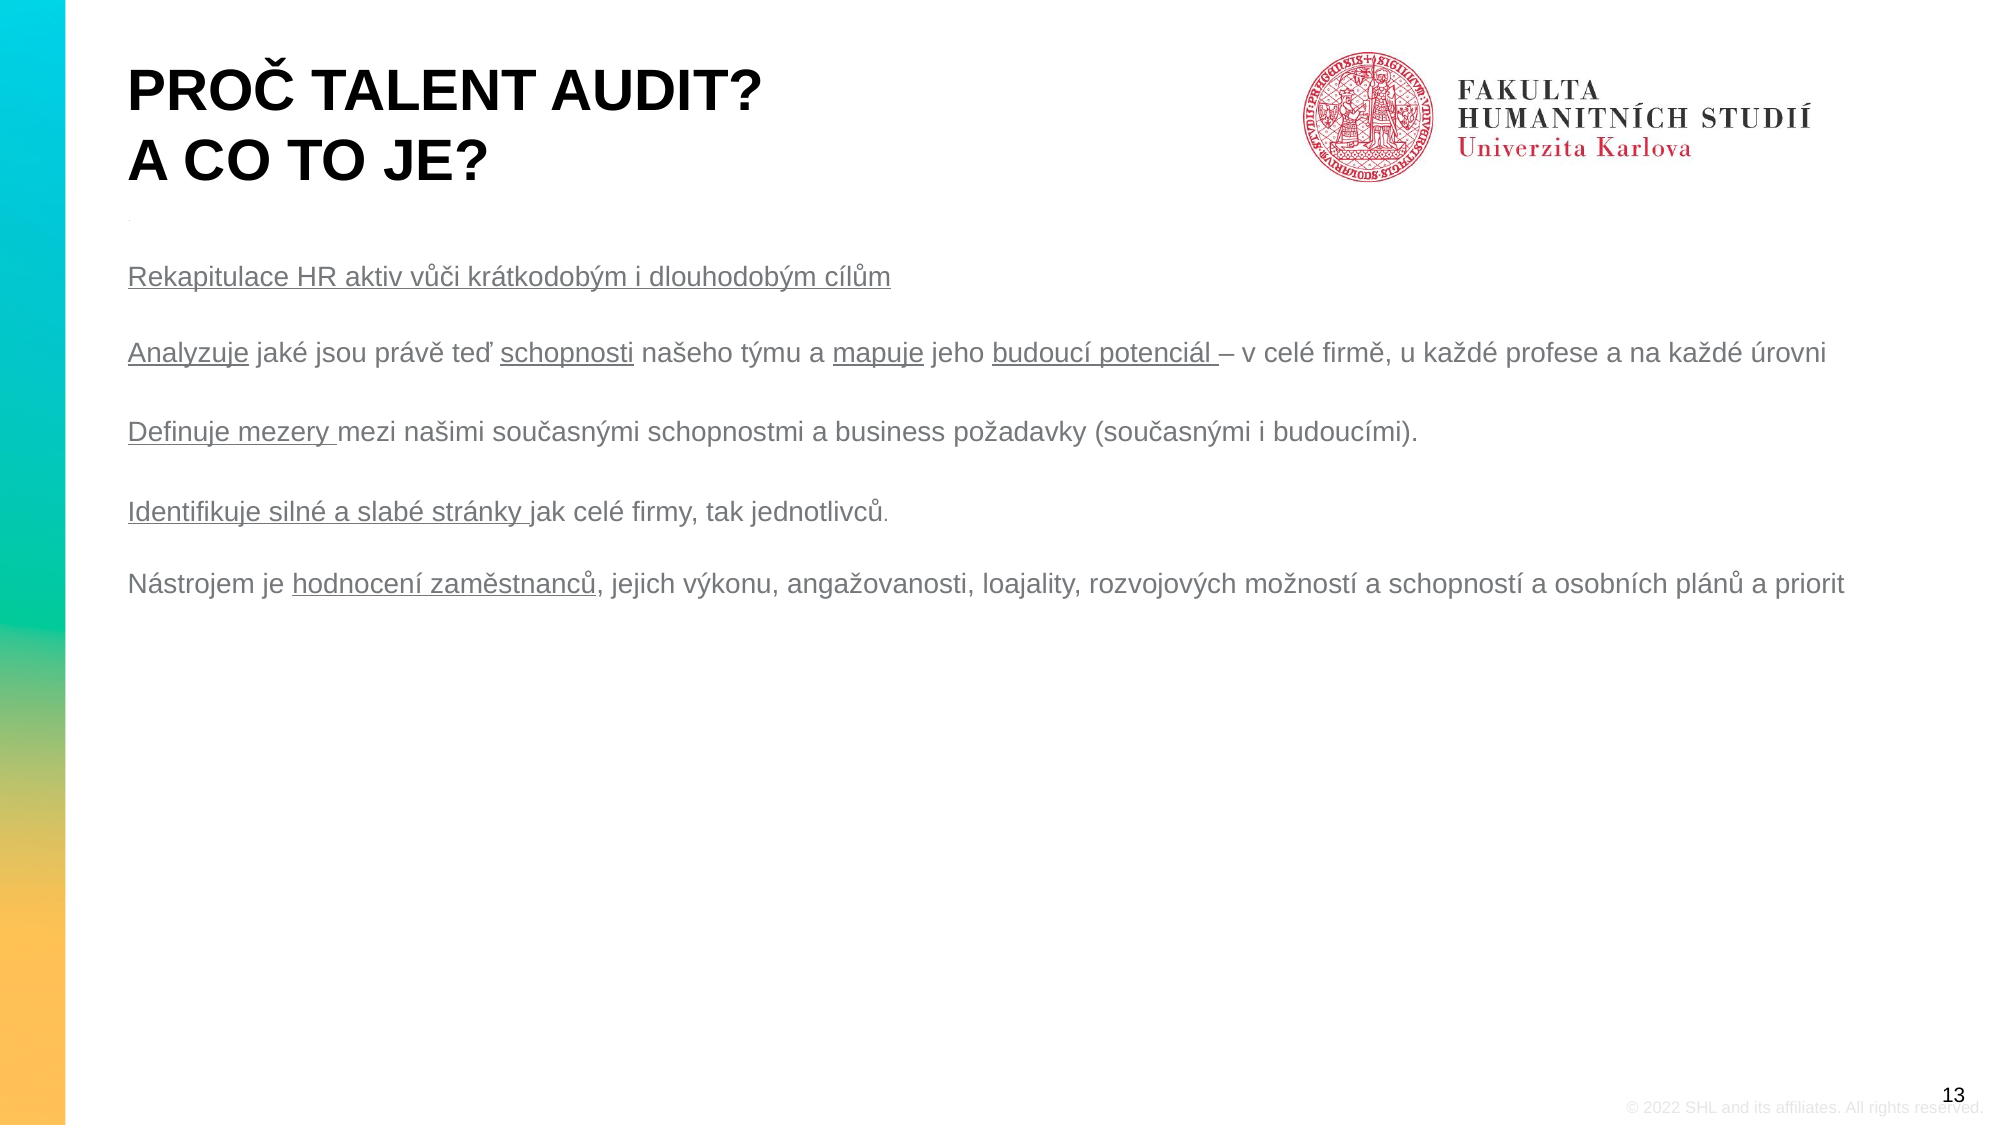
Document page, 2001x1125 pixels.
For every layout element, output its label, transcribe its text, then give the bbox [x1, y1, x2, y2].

picture [0, 0, 2001, 1125]
list PROČ TALENT AUDIT? A CO TO JE? [112, 44, 869, 113]
text_box [196, 537, 1399, 588]
list . Rekapitulace HR aktiv vůči krátkodobým i dlouhodobým cílům Analyzuje jaké jsou právě teď schopnosti našeho týmu a mapuje jeho budoucí potenciál – v celé firmě, u každé profese a na každé úrovni Definuje mezery mezi našimi současnými schopnostmi a business požadavky (současnými i budoucími). Identifikuje silné a slabé stránky jak celé firmy, tak jednotlivců. Nástrojem je hodnocení zaměstnanců, jejich výkonu, angažovanosti, loajality, rozvojových možností a schopností a osobních plánů a priorit [112, 207, 1890, 1029]
